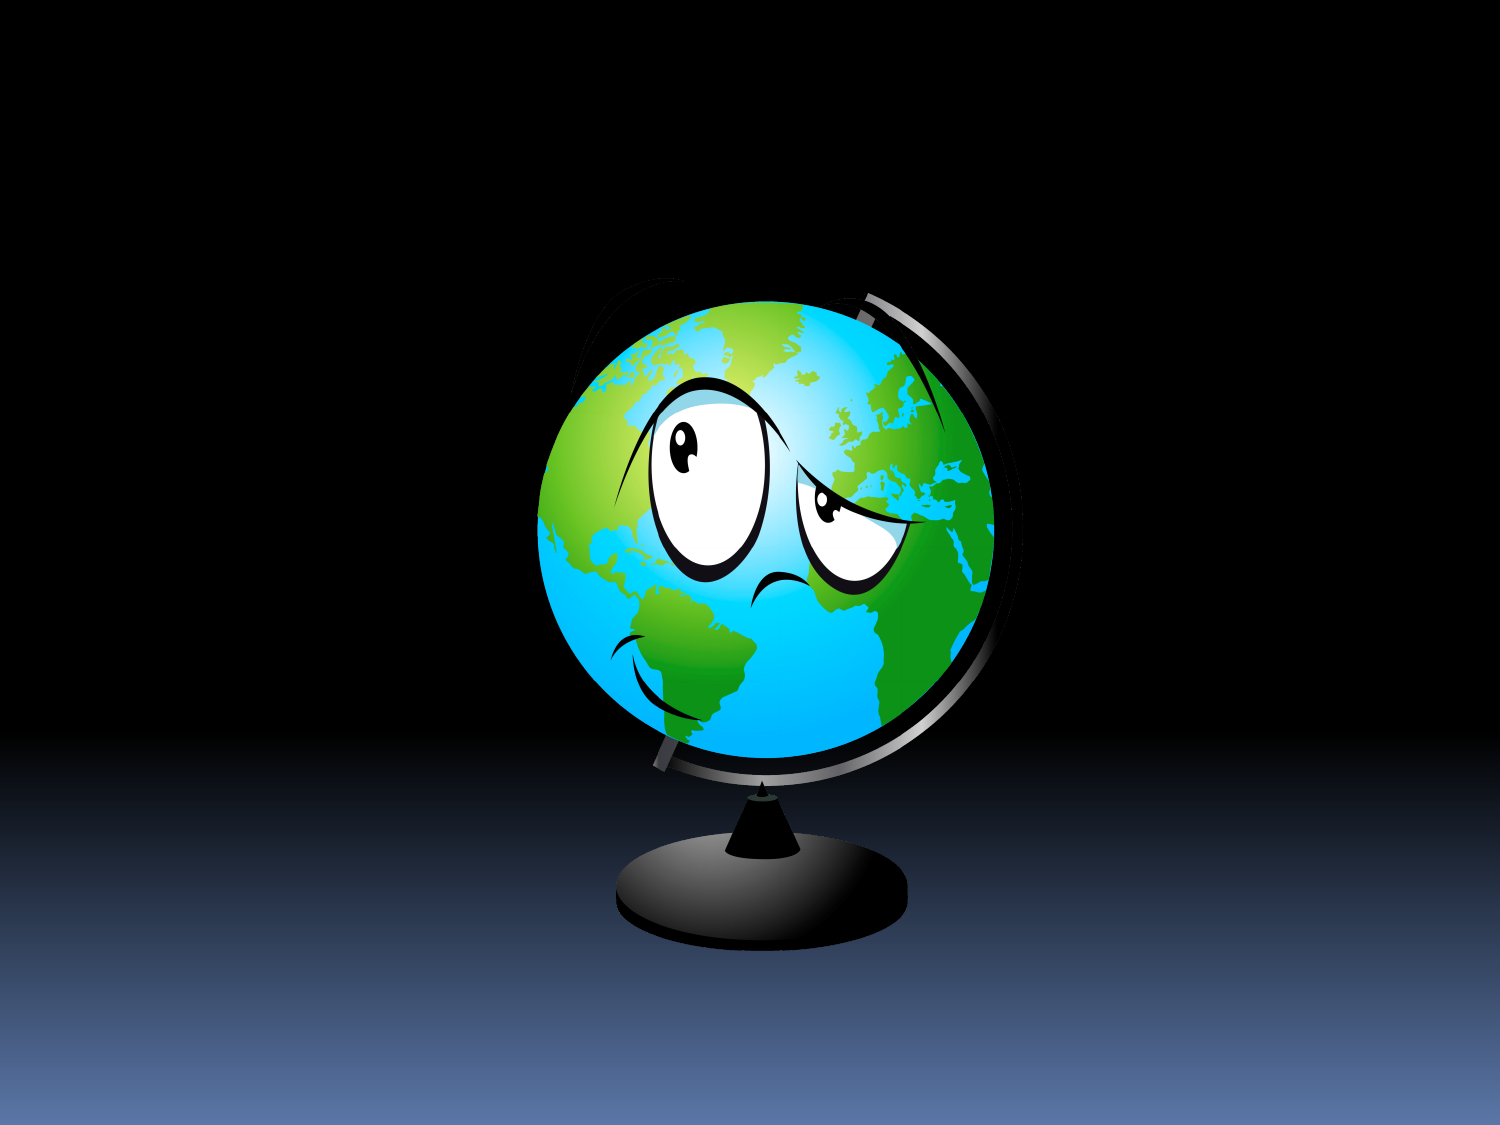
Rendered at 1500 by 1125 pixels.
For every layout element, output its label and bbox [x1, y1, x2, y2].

picture [536, 278, 1023, 951]
